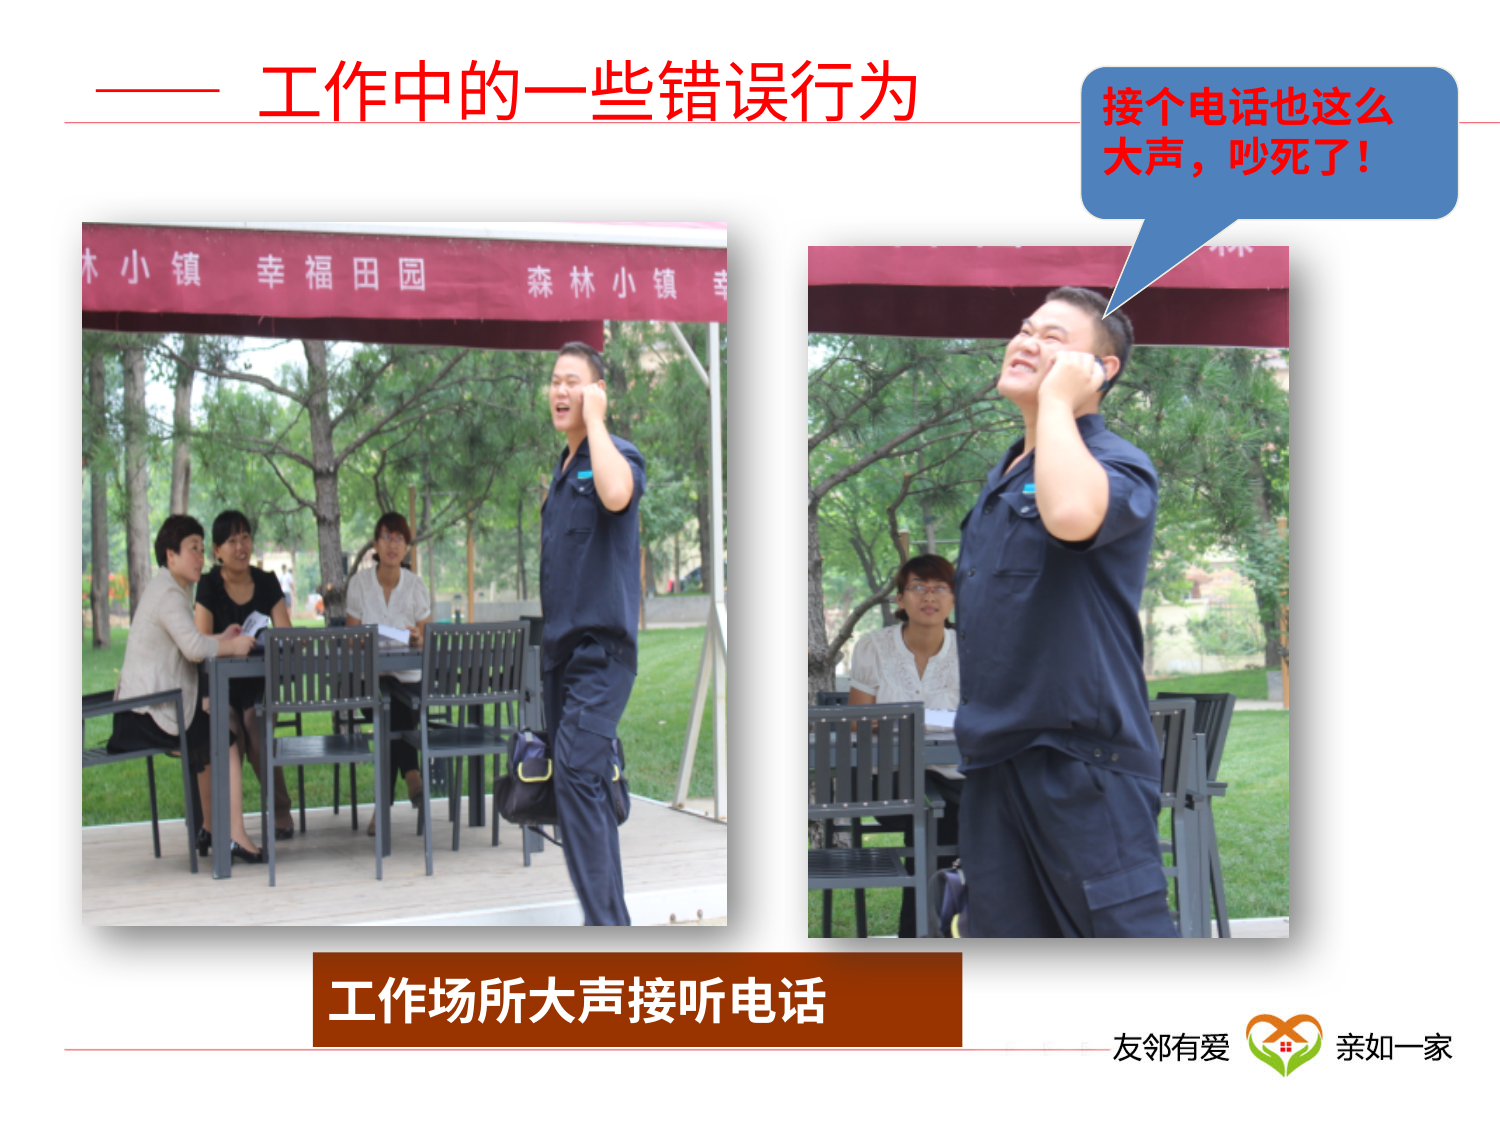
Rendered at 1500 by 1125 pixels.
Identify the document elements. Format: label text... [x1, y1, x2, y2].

text_box 工作场所大声接听电话 [312, 952, 963, 1047]
text_box 接个电话也这么大声，吵死了！ [1080, 66, 1459, 244]
picture [0, 0, 1500, 1125]
text_box —— 工作中的一些错误行为 [76, 30, 1057, 149]
